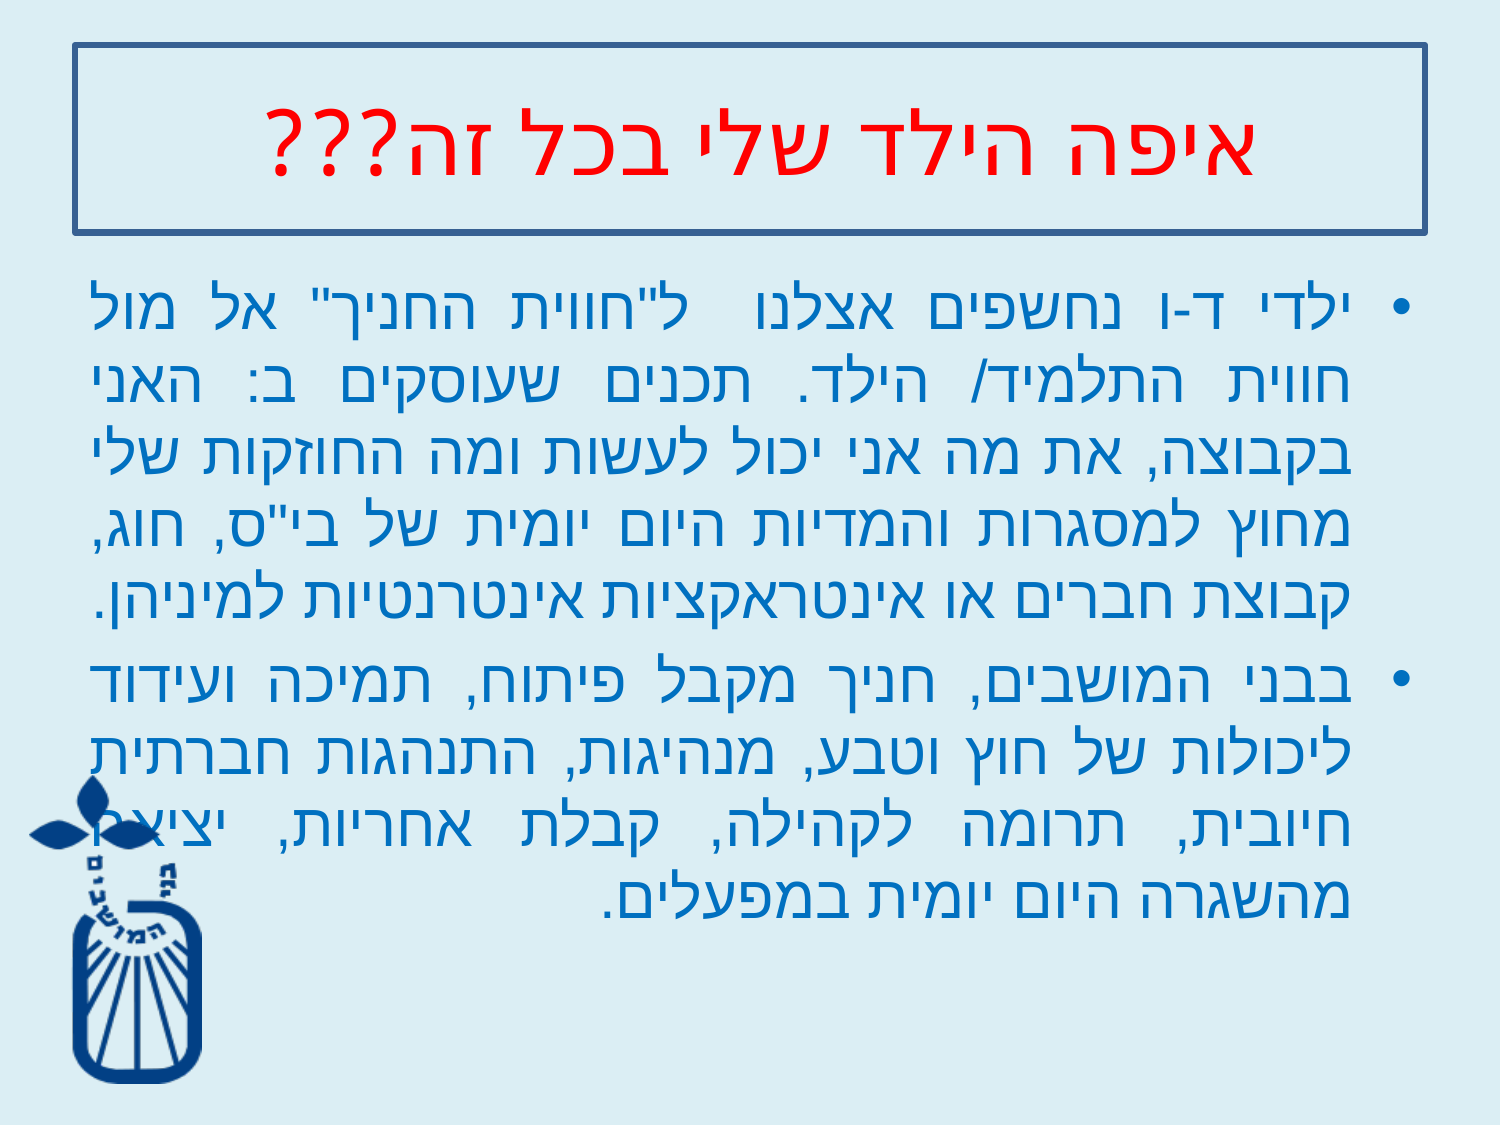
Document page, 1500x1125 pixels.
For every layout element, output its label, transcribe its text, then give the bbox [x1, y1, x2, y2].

title איפה הילד שלי בכל זה??? [75, 45, 1425, 233]
list ילדי ד-ו נחשפים אצלנו ל"חווית החניך" אל מול חווית התלמיד/ הילד. תכנים שעוסקים ב: האני בקבוצה, את מה אני יכול לעשות ומה החוזקות שלי מחוץ למסגרות והמדיות היום יומית של בי"ס, חוג, קבוצת חברים או אינטראקציות אינטרנטיות למיניהן. בבני המושבים, חניך מקבל פיתוח, תמיכה ועידוד ליכולות של חוץ וטבע, מנהיגות, התנהגות חברתית חיובית, תרומה לקהילה, קבלת אחריות, יציאה מהשגרה היום יומית במפעלים. [75, 262, 1425, 1005]
picture [29, 774, 202, 1084]
